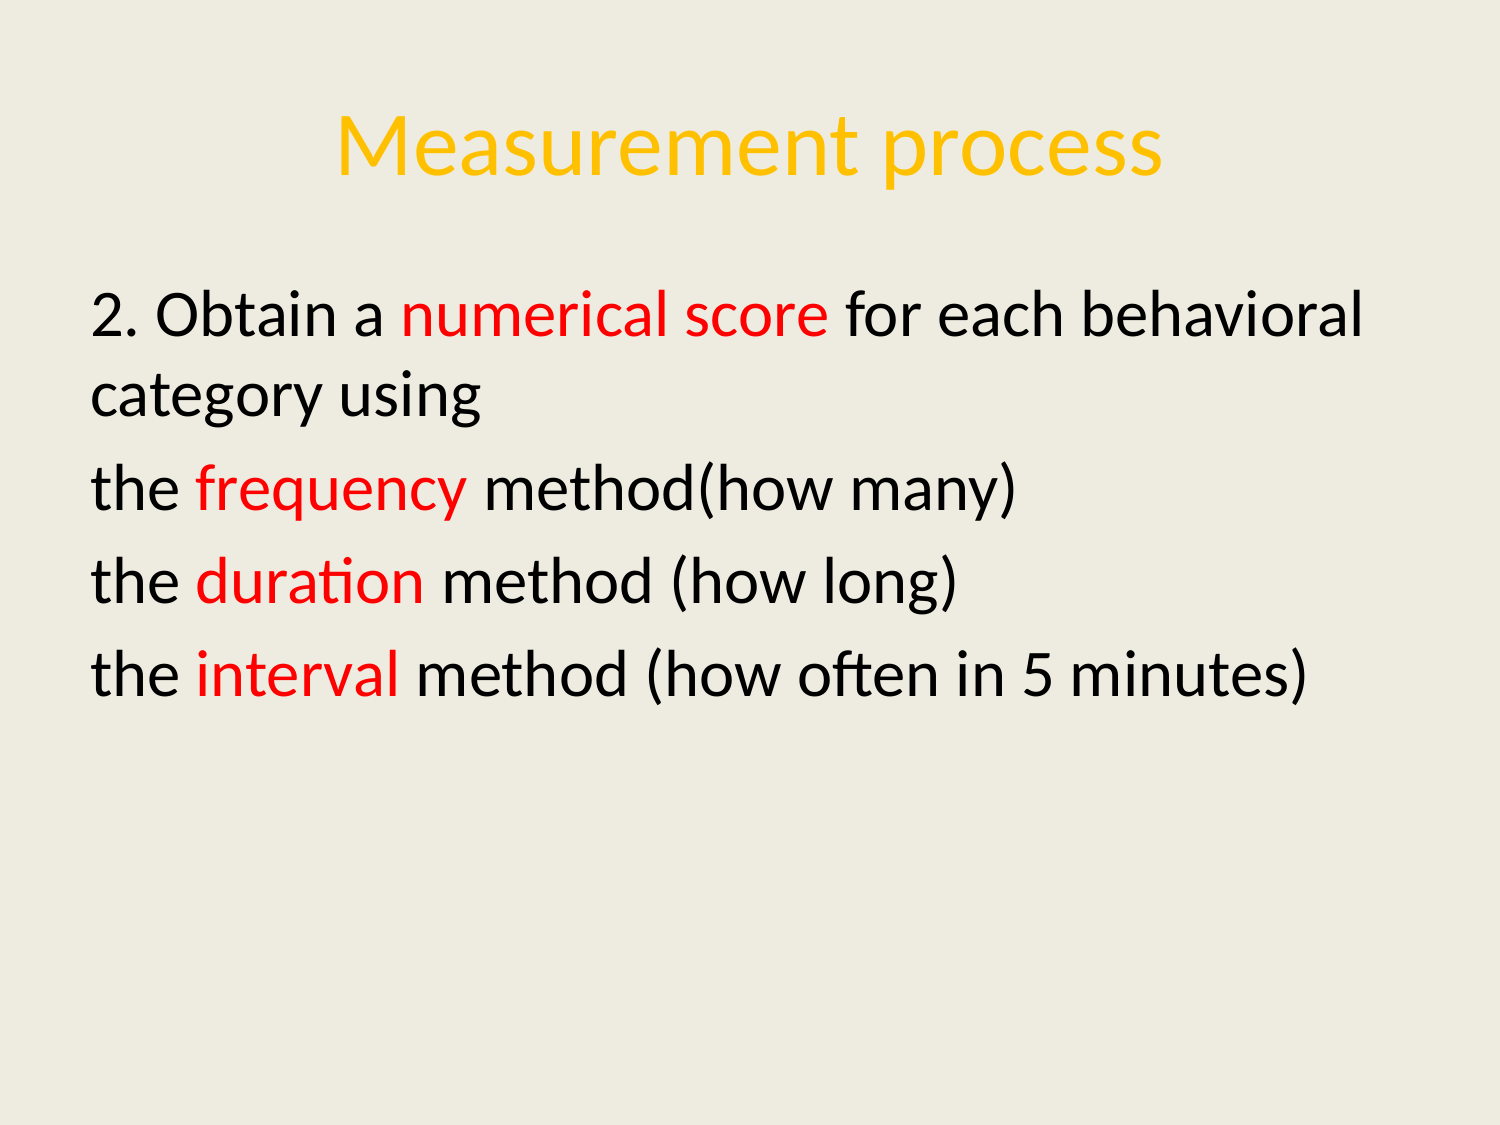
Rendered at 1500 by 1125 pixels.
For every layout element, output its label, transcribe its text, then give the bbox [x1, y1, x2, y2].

title Measurement process [74, 44, 1426, 233]
list 2. Obtain a numerical score for each behavioral category using the frequency method(how many) the duration method (how long) the interval method (how often in 5 minutes) [74, 262, 1426, 1006]
